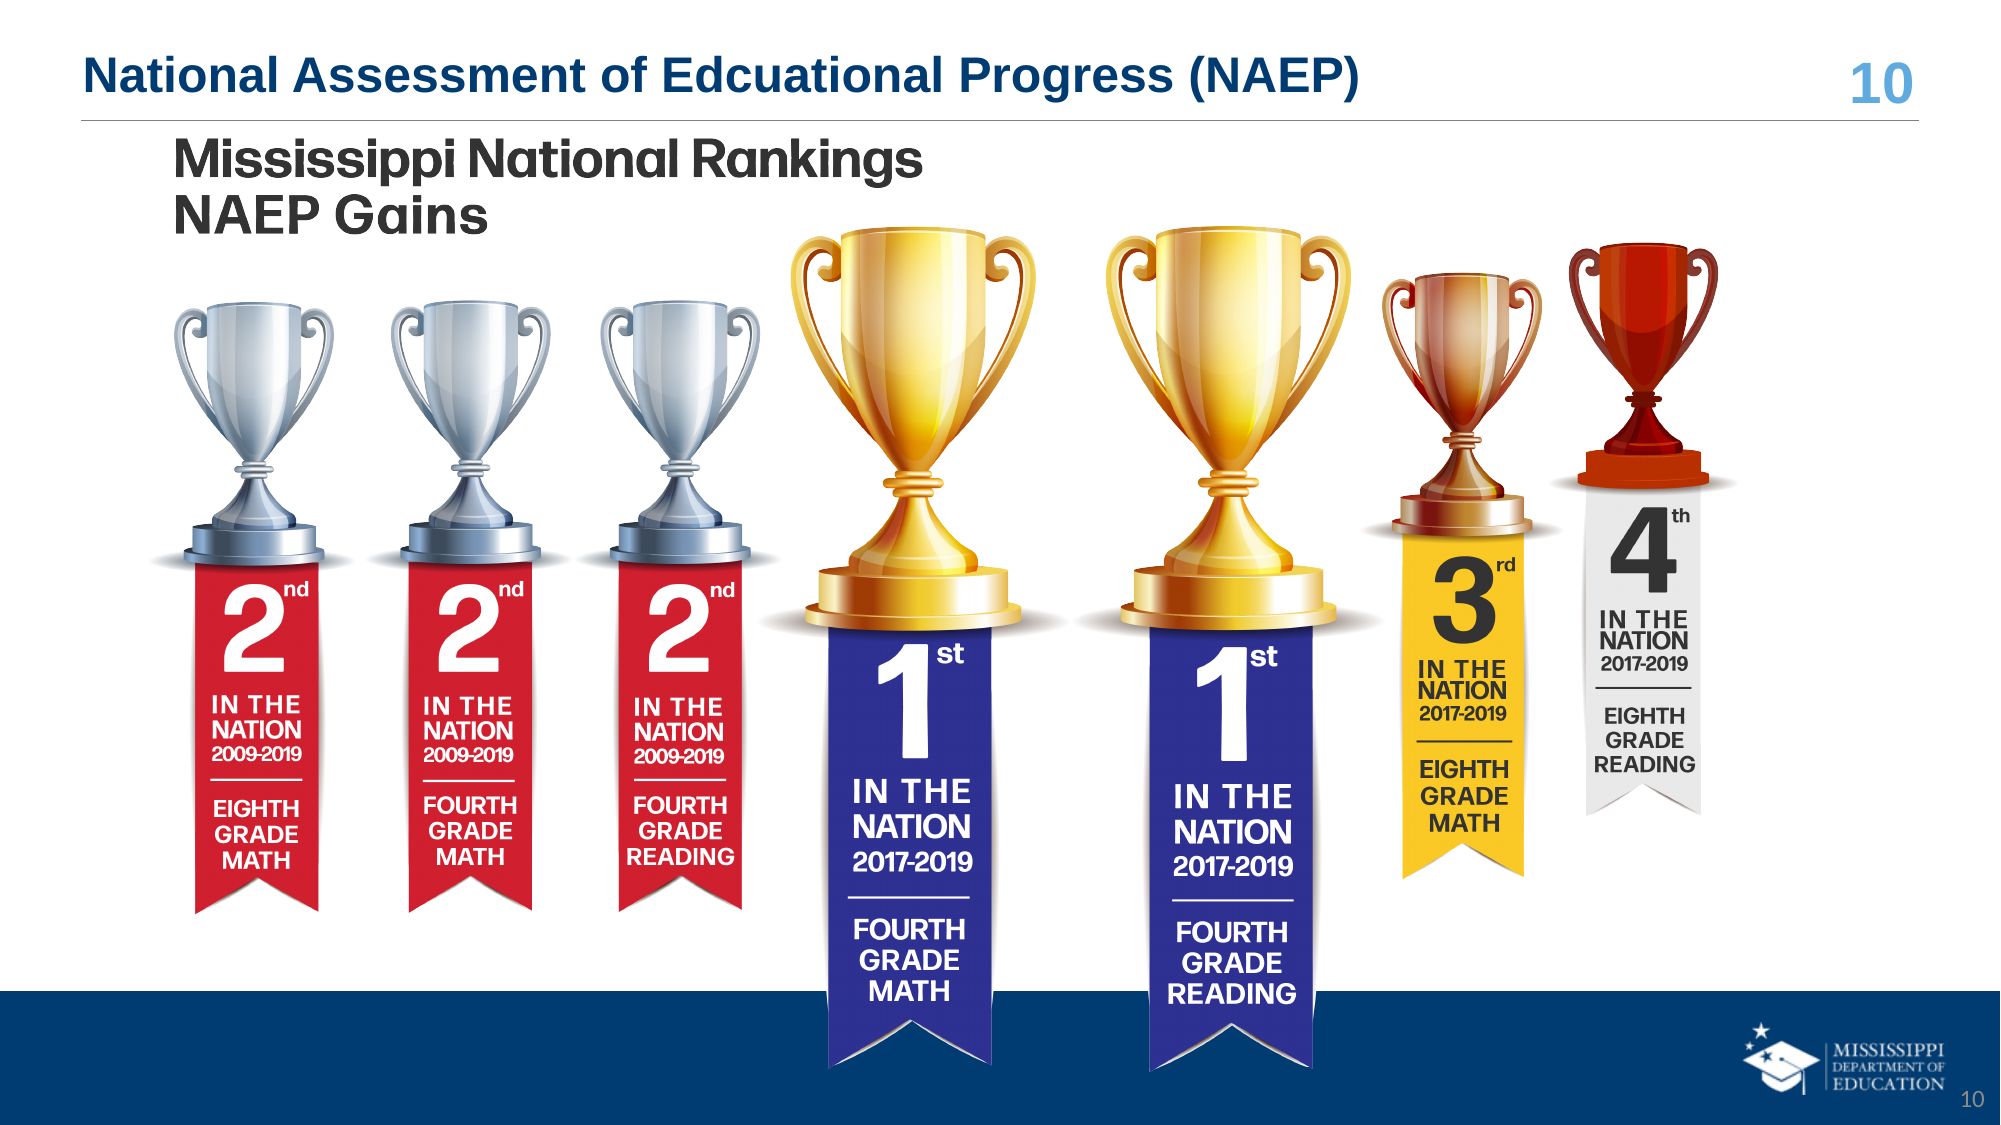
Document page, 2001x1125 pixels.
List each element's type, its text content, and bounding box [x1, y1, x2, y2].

slide_number 10 [1879, 1071, 2000, 1123]
title National Assessment of Edcuational Progress (NAEP) [67, 45, 1808, 108]
picture [127, 127, 1946, 1095]
